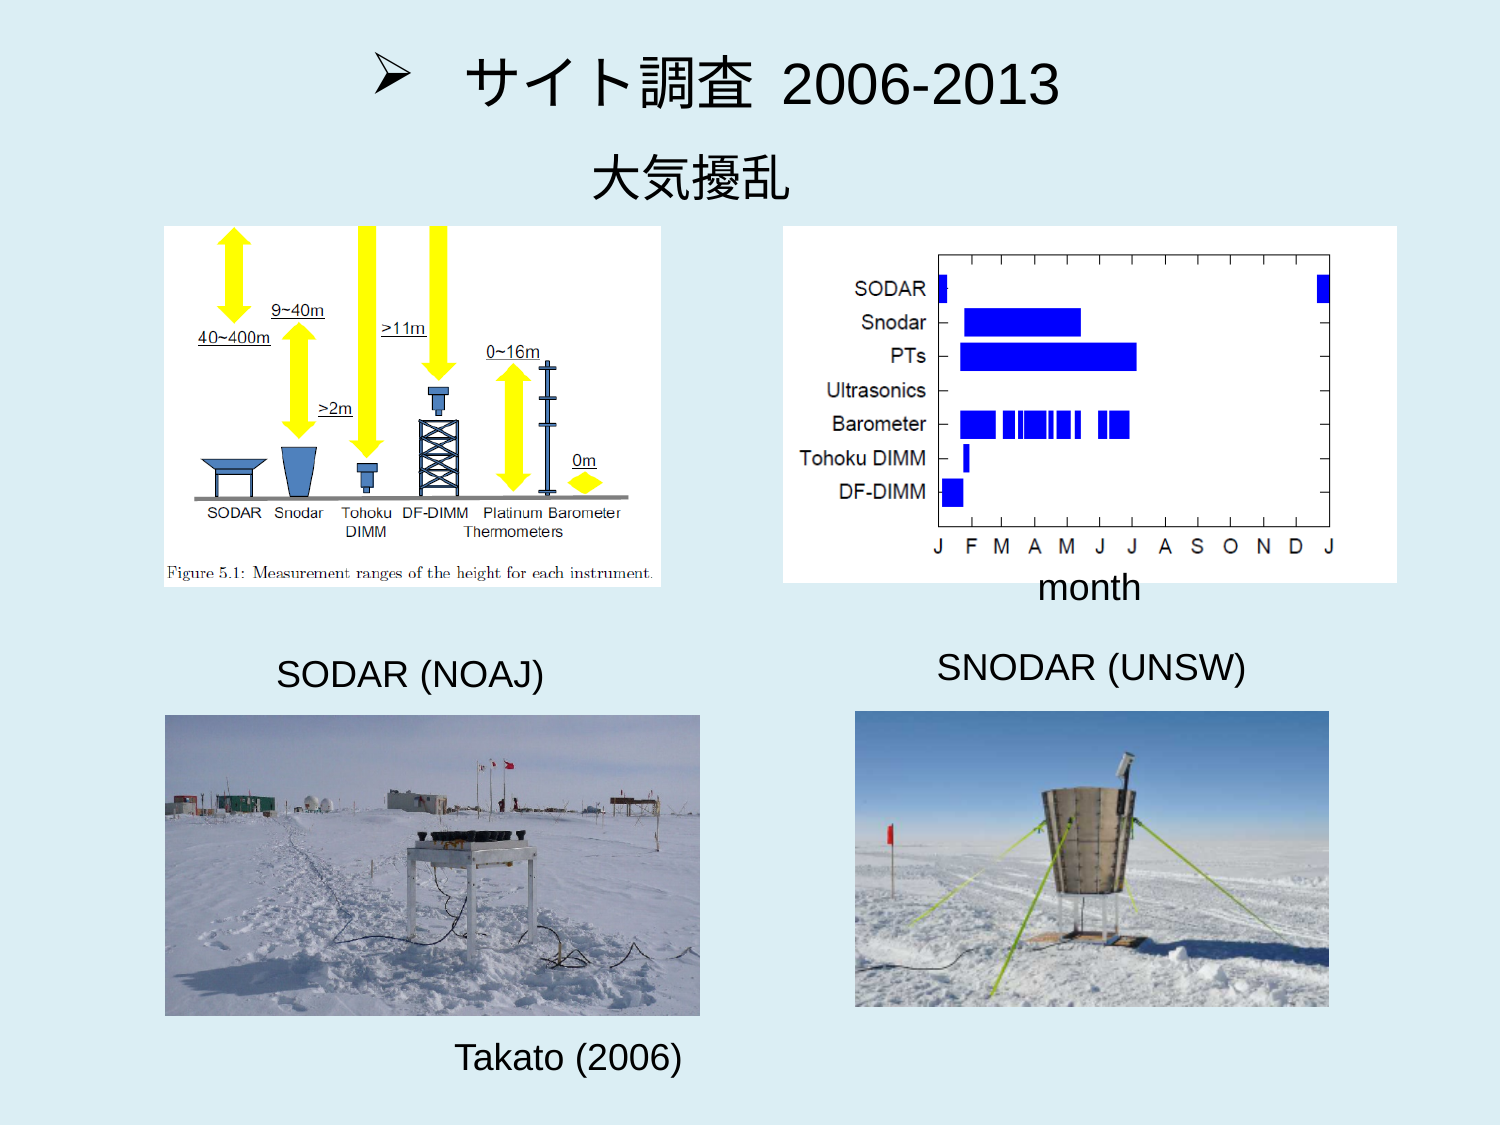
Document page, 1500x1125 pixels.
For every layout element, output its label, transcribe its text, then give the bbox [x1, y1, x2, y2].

text_box Takato (2006) [439, 1025, 698, 1085]
picture [855, 710, 1329, 1007]
picture [783, 226, 1397, 583]
text_box month [1022, 591, 1157, 616]
text_box SNODAR (UNSW) [921, 635, 1262, 696]
picture [165, 715, 700, 1017]
text_box サイト調査 2006-2013 [355, 38, 1077, 124]
text_box SODAR (NOAJ) [261, 642, 560, 703]
text_box 大気擾乱 [577, 139, 807, 215]
picture [163, 226, 662, 587]
